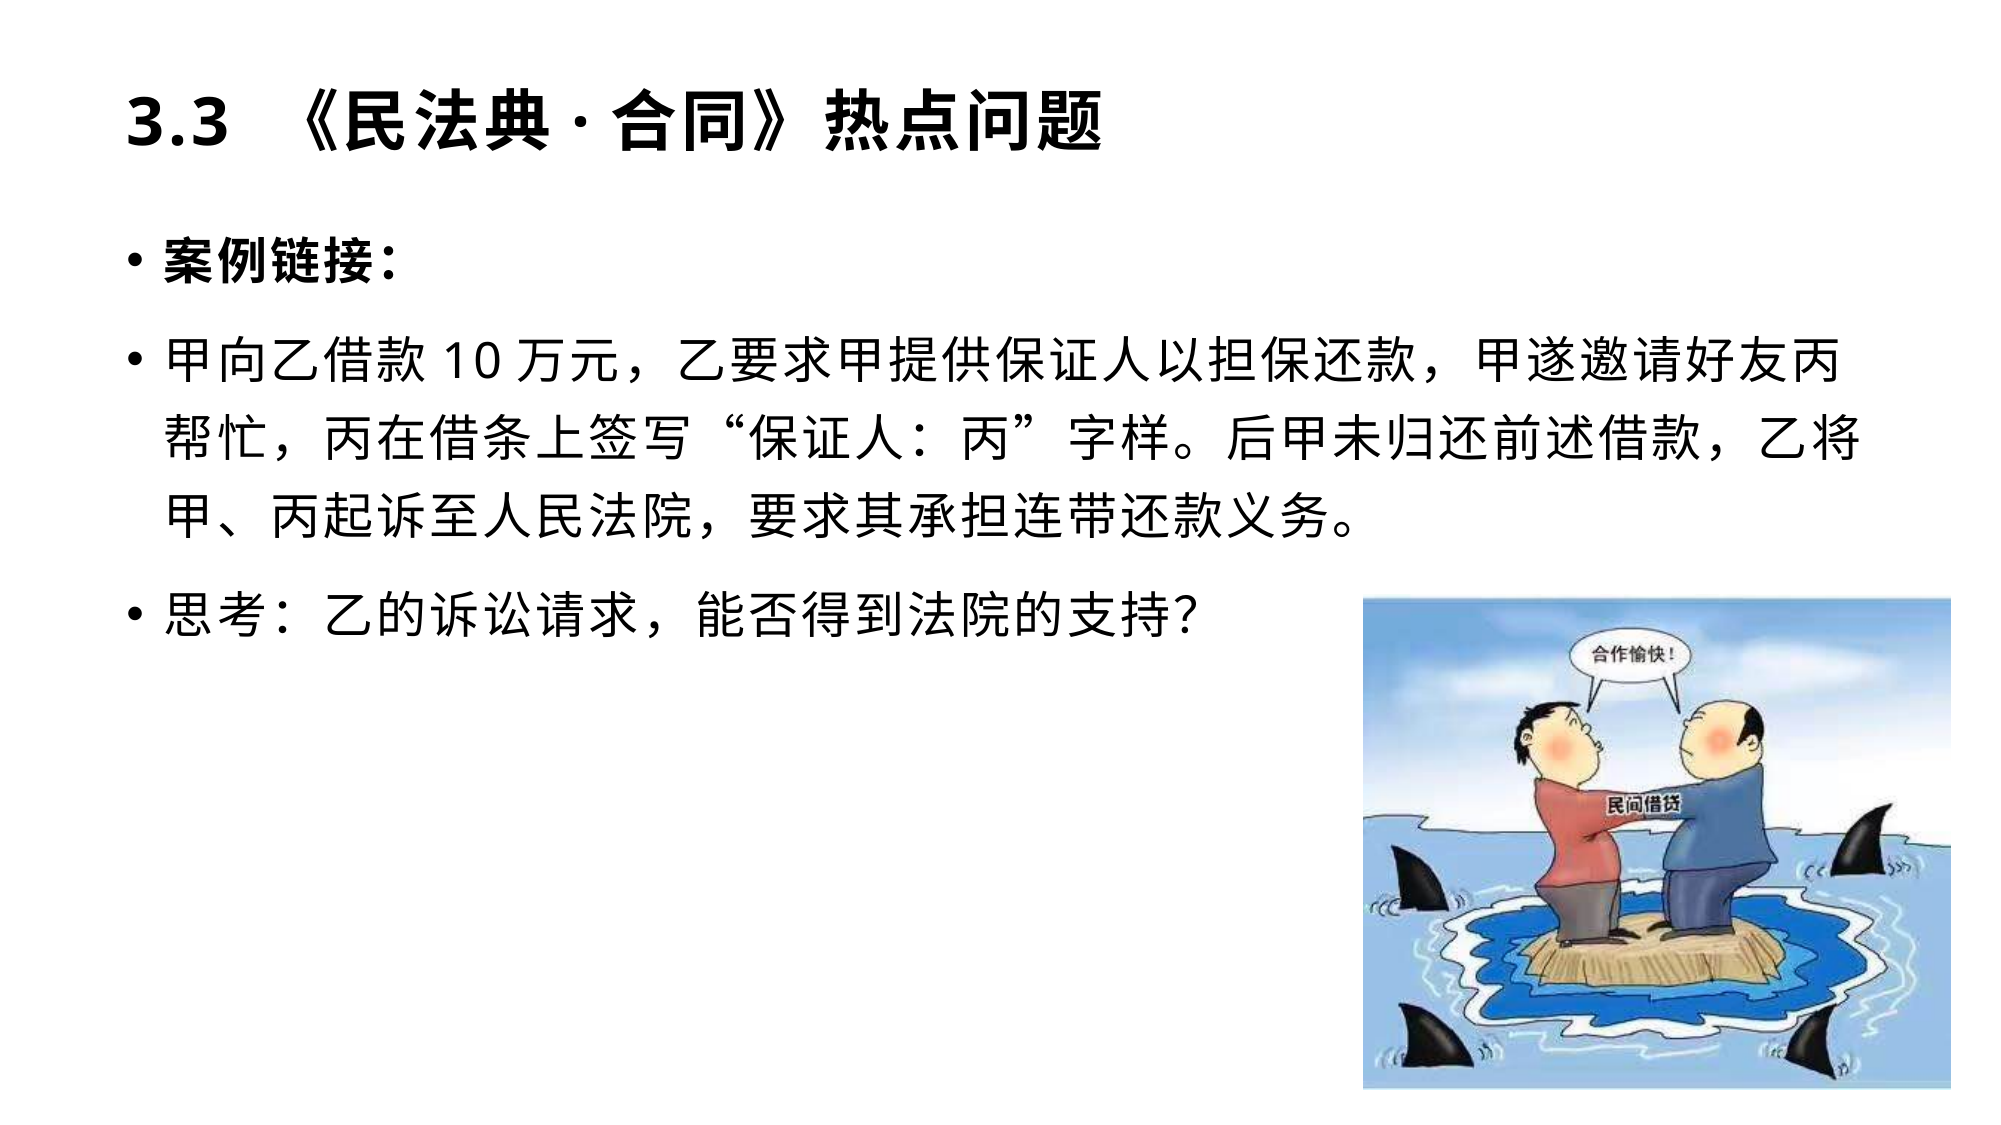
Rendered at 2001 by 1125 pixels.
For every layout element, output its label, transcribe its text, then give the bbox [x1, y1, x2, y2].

list 案例链接： 甲向乙借款10万元，乙要求甲提供保证人以担保还款，甲遂邀请好友丙帮忙，丙在借条上签写“保证人：丙”字样。后甲未归还前述借款，乙将甲、丙起诉至人民法院，要求其承担连带还款义务。 思考：乙的诉讼请求，能否得到法院的支持？ [109, 211, 1891, 1041]
title 3.3 《民法典·合同》热点问题 [109, 72, 1891, 188]
picture [1363, 594, 1951, 1090]
